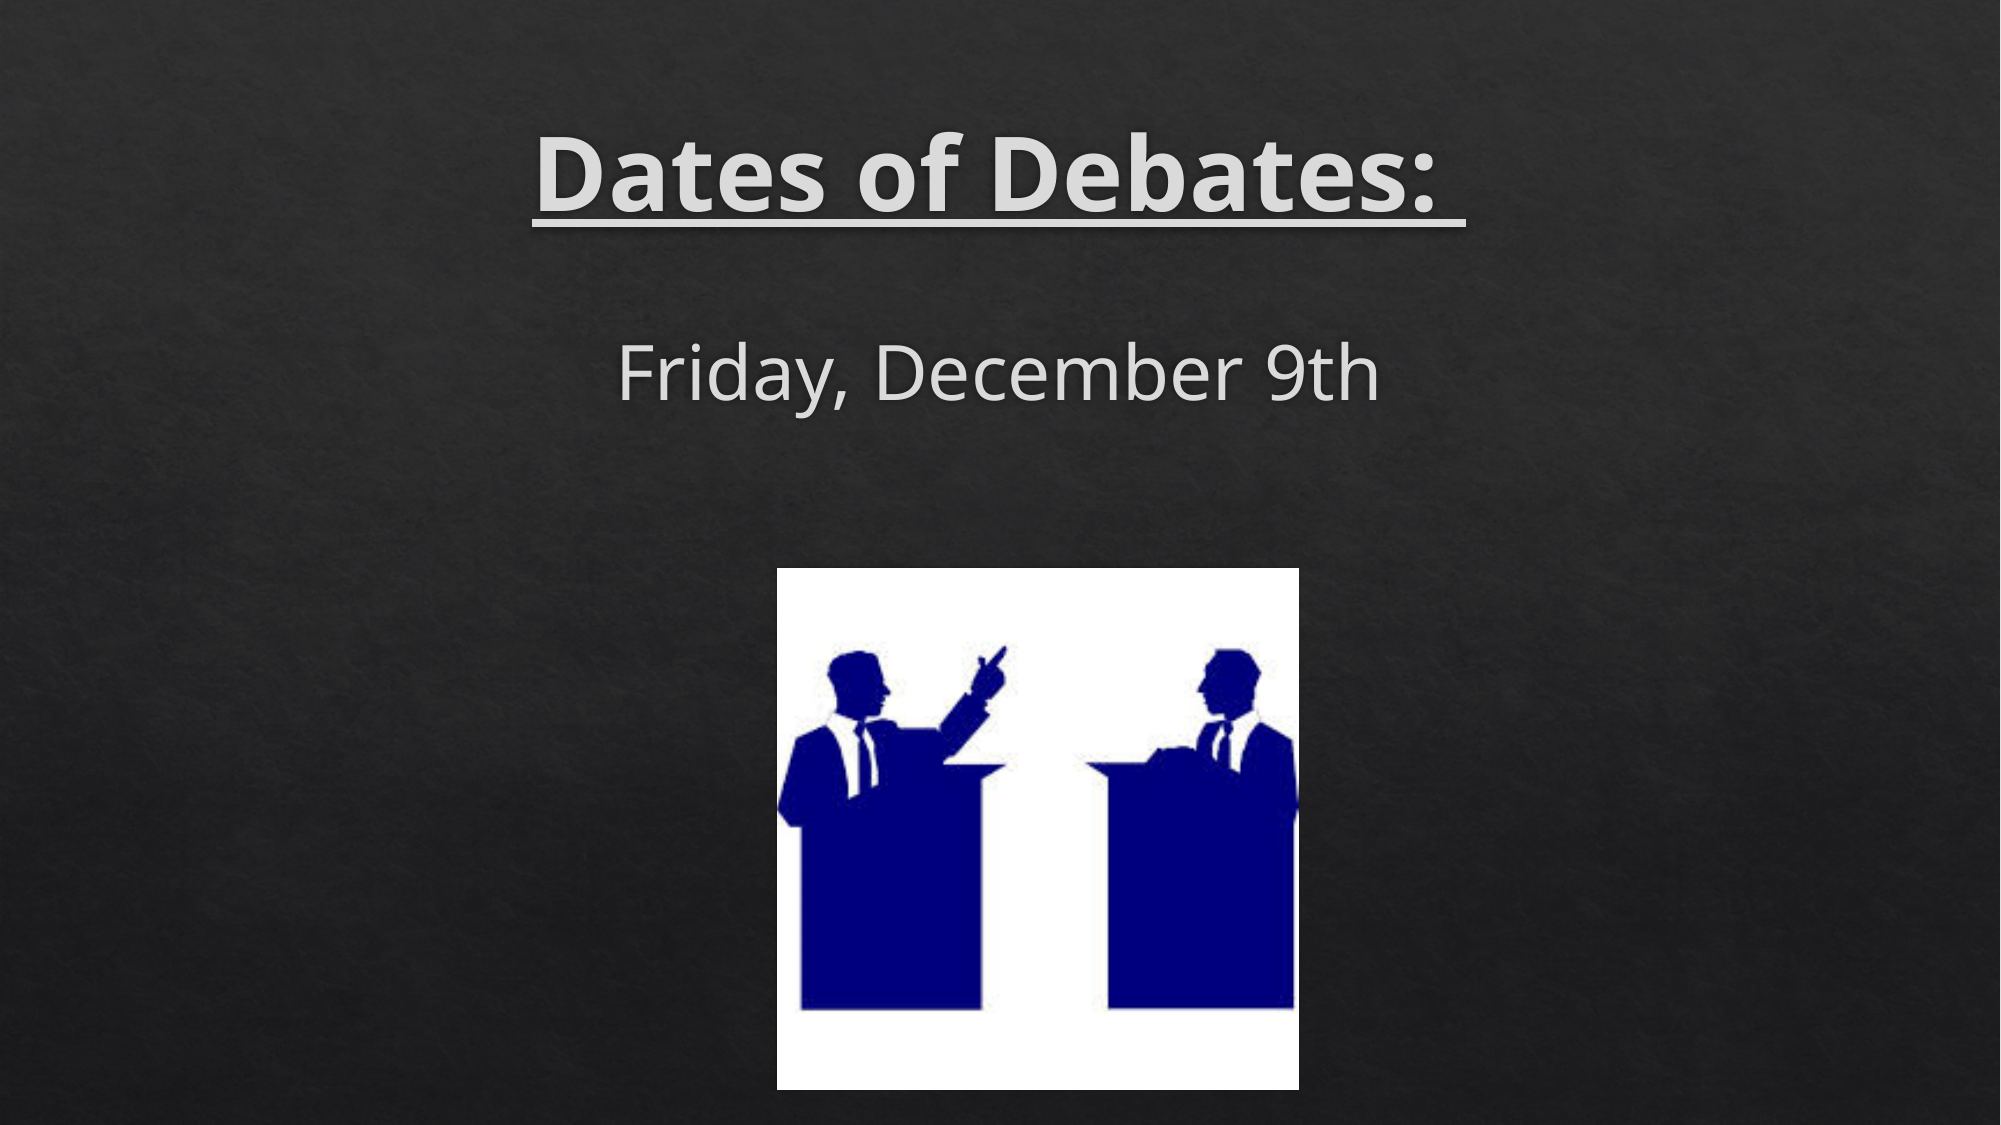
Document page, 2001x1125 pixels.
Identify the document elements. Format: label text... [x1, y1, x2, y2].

title Dates of Debates: Friday, December 9th [149, 99, 1849, 516]
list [777, 568, 1300, 1091]
